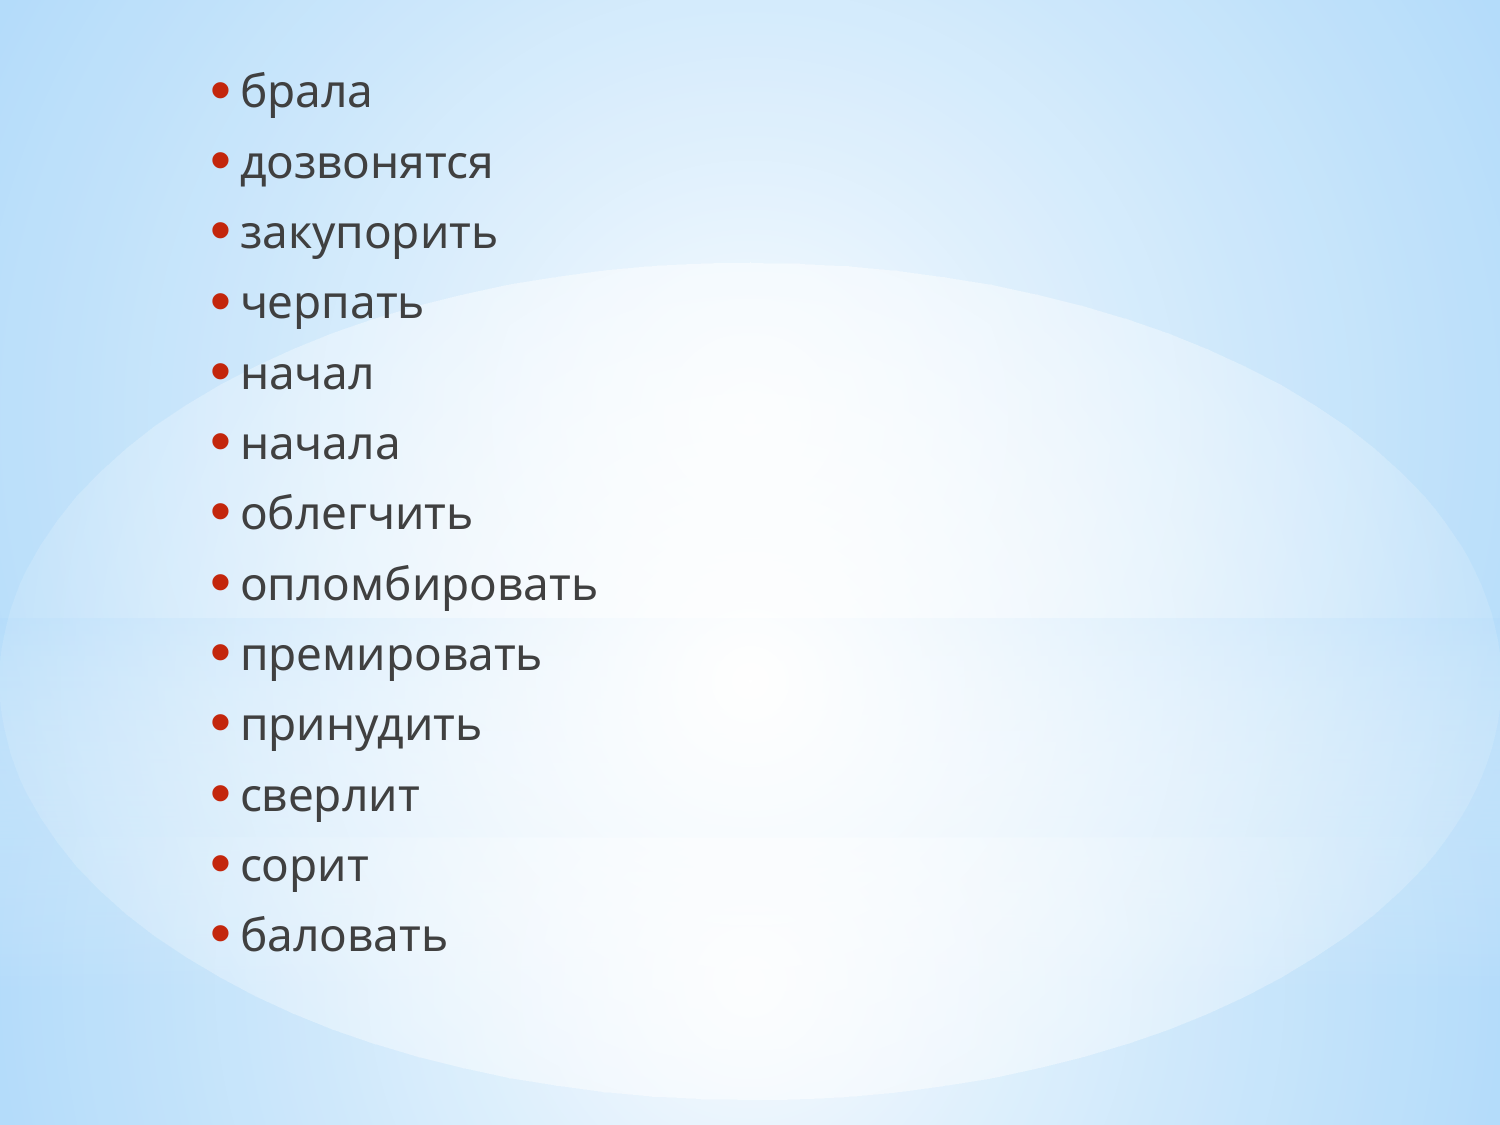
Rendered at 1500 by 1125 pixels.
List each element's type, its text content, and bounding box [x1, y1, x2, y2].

list брала дозвонятся закупорить черпать начал начала облегчить опломбировать премировать принудить сверлит сорит баловать [187, 54, 737, 1047]
